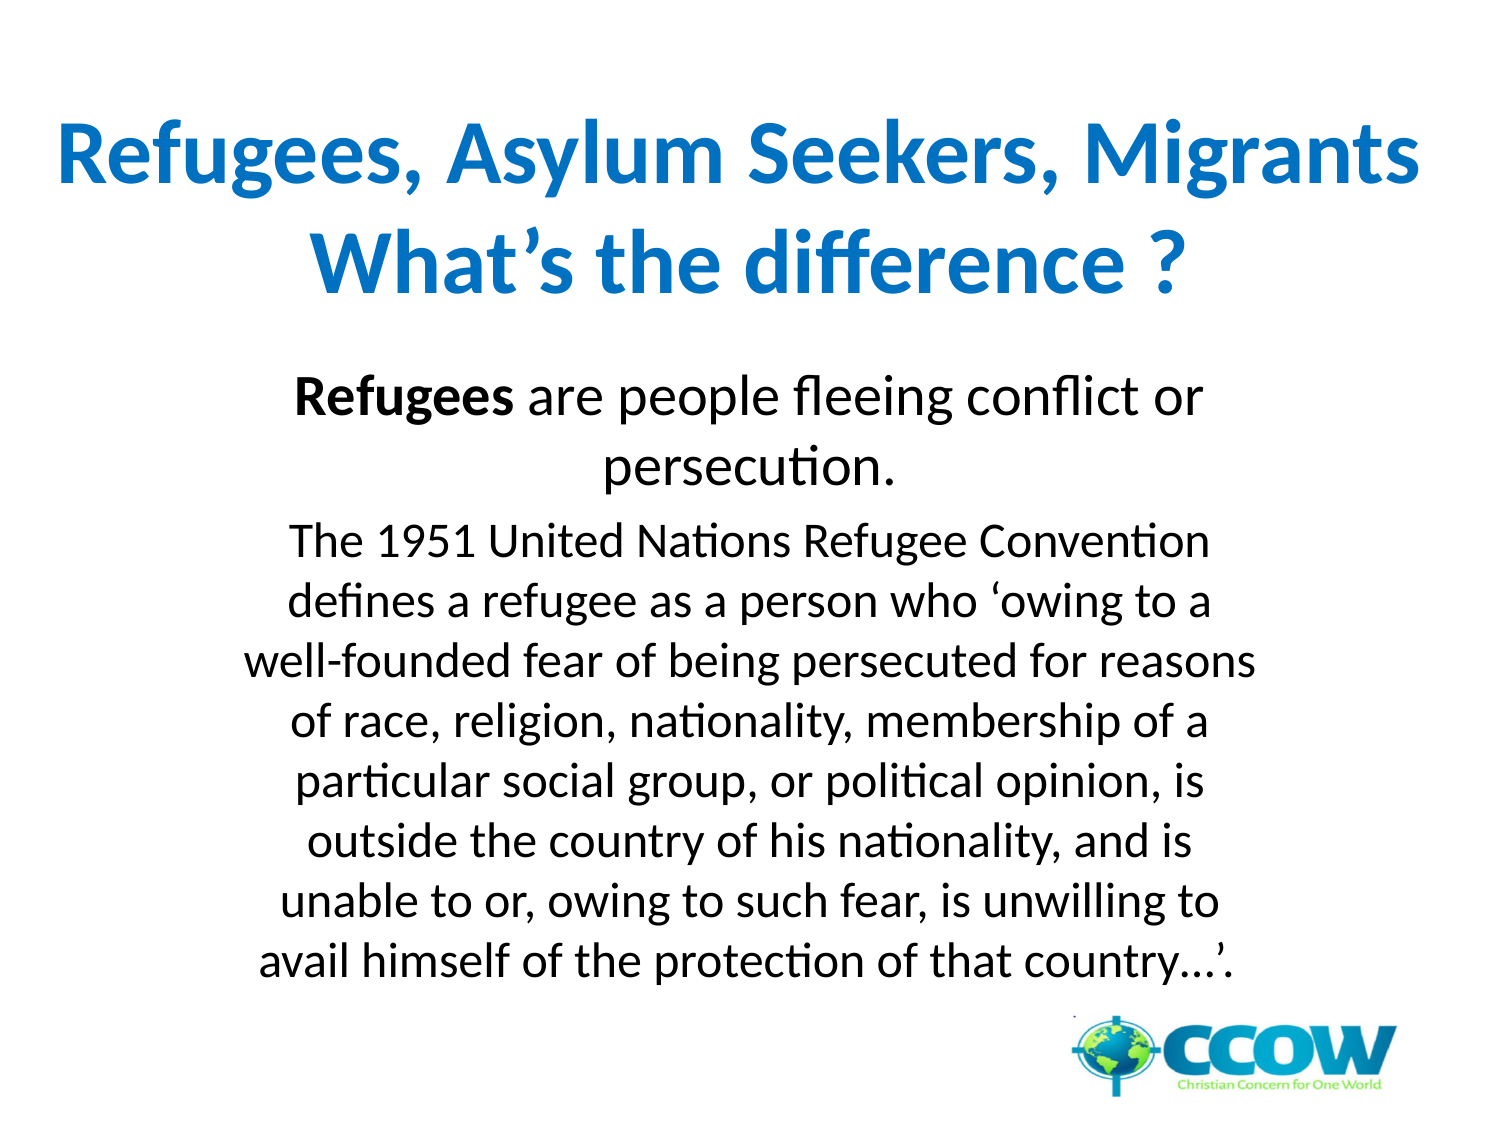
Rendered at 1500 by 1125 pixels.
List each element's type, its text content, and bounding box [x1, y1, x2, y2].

subtitle Refugees are people fleeing conflict or persecution. The 1951 United Nations Refugee Convention defines a refugee as a person who ‘owing to a well-founded fear of being persecuted for reasons of race, religion, nationality, membership of a particular social group, or political opinion, is outside the country of his nationality, and is unable to or, owing to such fear, is unwilling to avail himself of the protection of that country…’. [225, 349, 1275, 976]
title Refugees, Asylum Seekers, Migrants What’s the difference ? [0, 66, 1500, 339]
picture [1113, 1066, 1131, 1072]
picture [1068, 1013, 1400, 1097]
